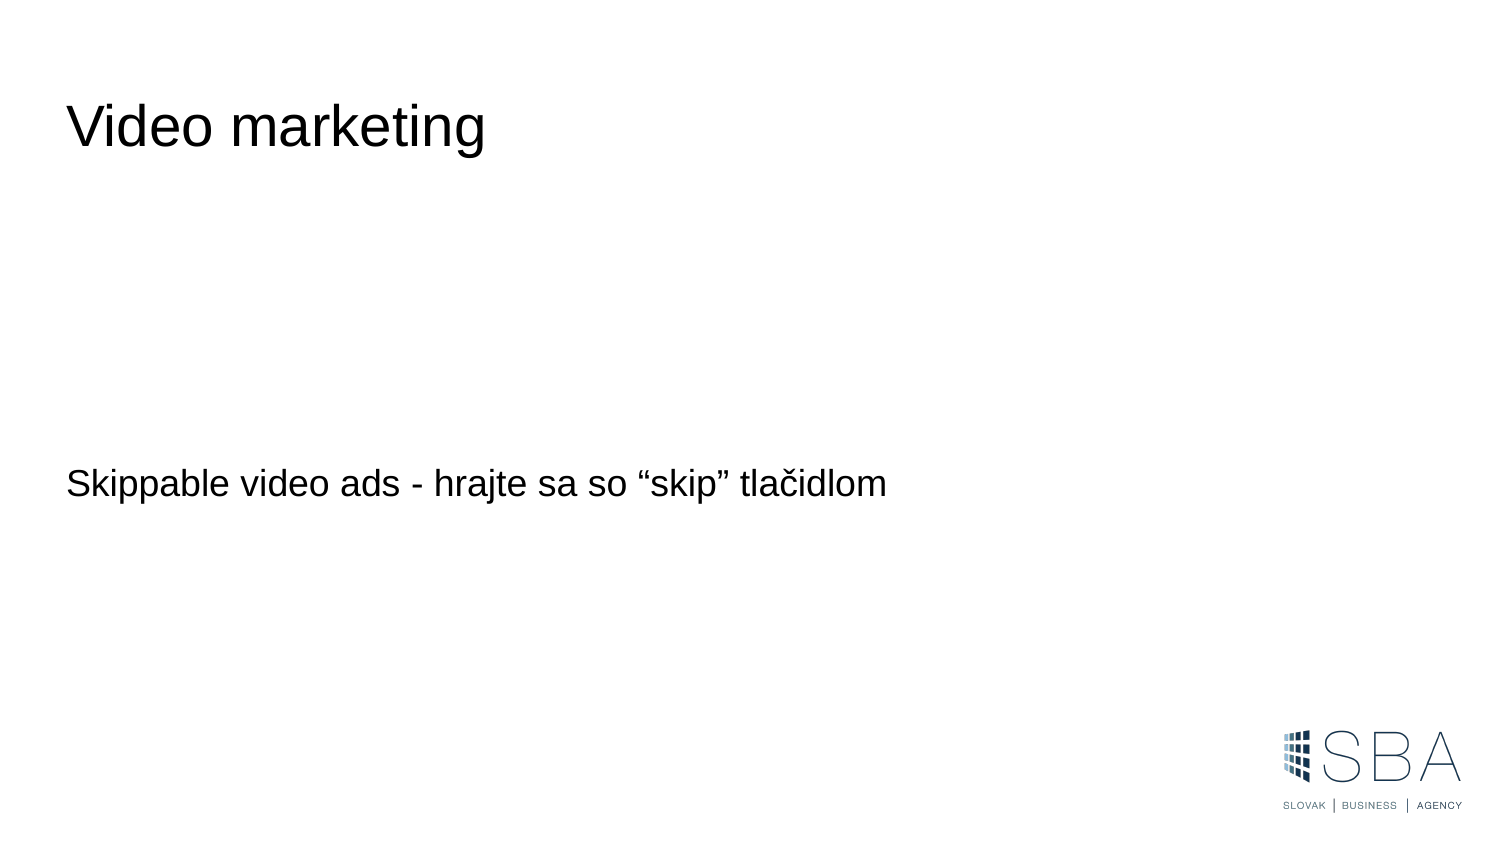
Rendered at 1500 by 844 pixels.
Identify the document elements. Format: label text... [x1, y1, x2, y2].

title Video marketing [51, 72, 1449, 167]
list Skippable video ads - hrajte sa so “skip” tlačidlom [51, 189, 1449, 833]
picture [1276, 723, 1469, 821]
